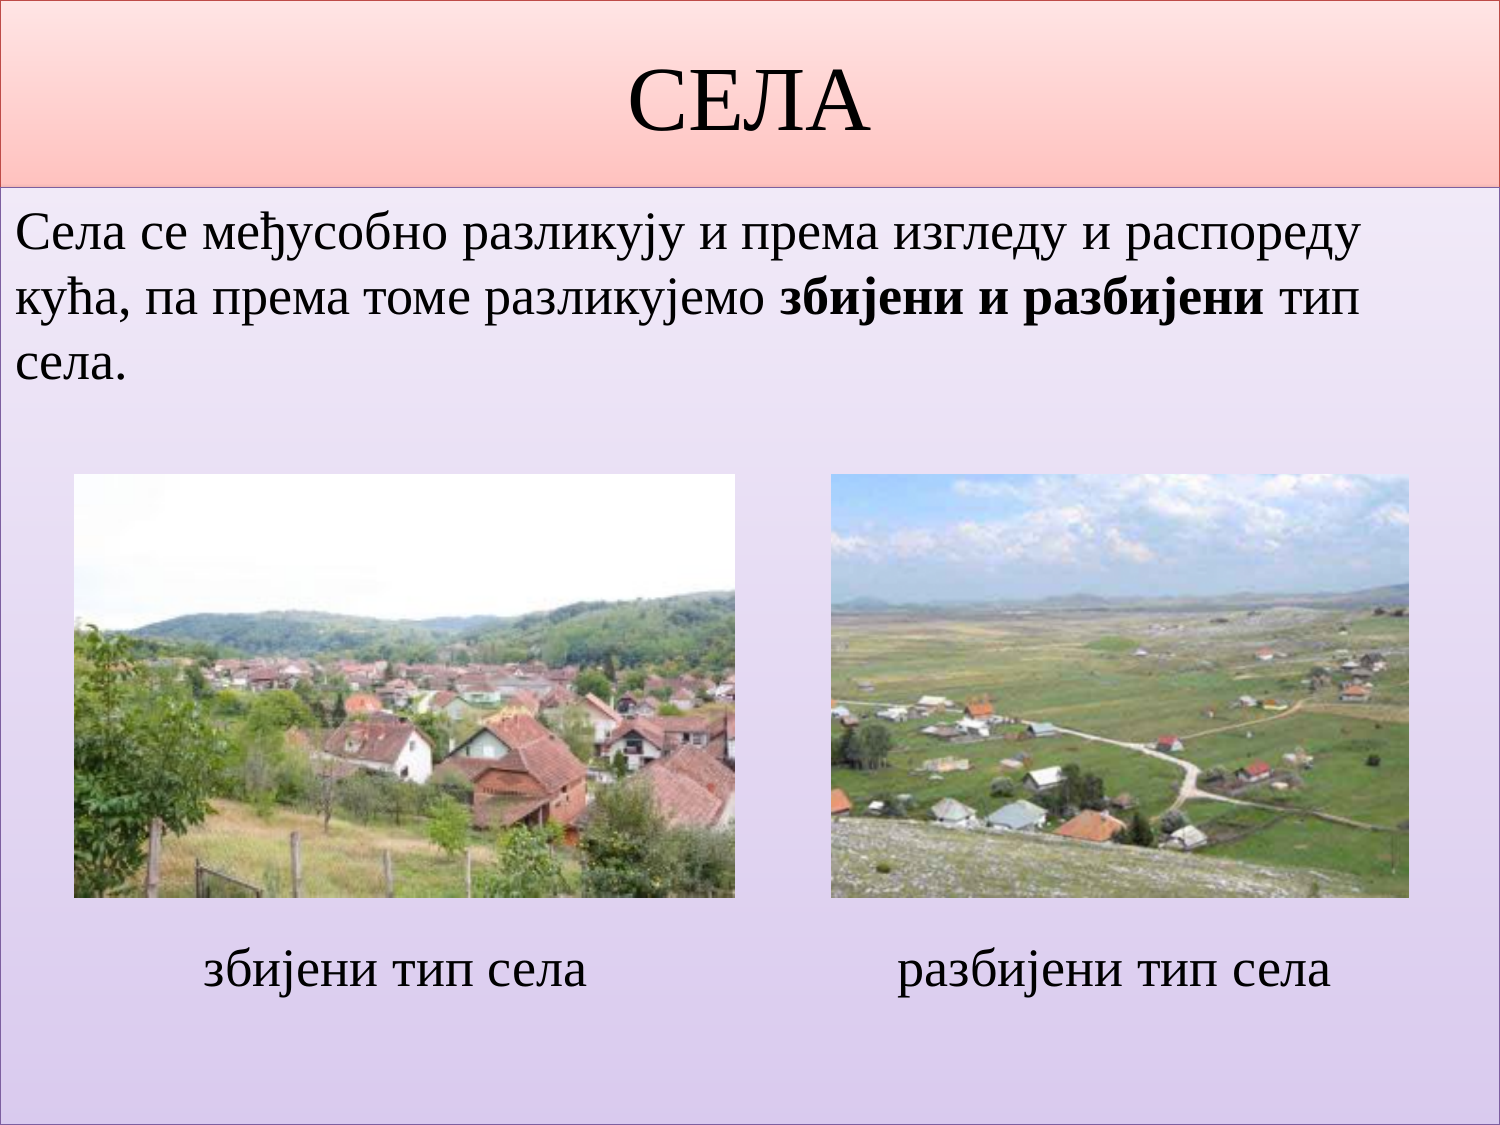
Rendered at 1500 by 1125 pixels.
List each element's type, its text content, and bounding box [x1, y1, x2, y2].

picture [74, 474, 735, 899]
picture [831, 474, 1409, 899]
list Села се међусобно разликују и према изгледу и распореду кућа, па према томе разликујемо збијени и разбијени тип села. збијени тип села разбијени тип села [0, 187, 1500, 1125]
title СЕЛА [0, 0, 1500, 186]
